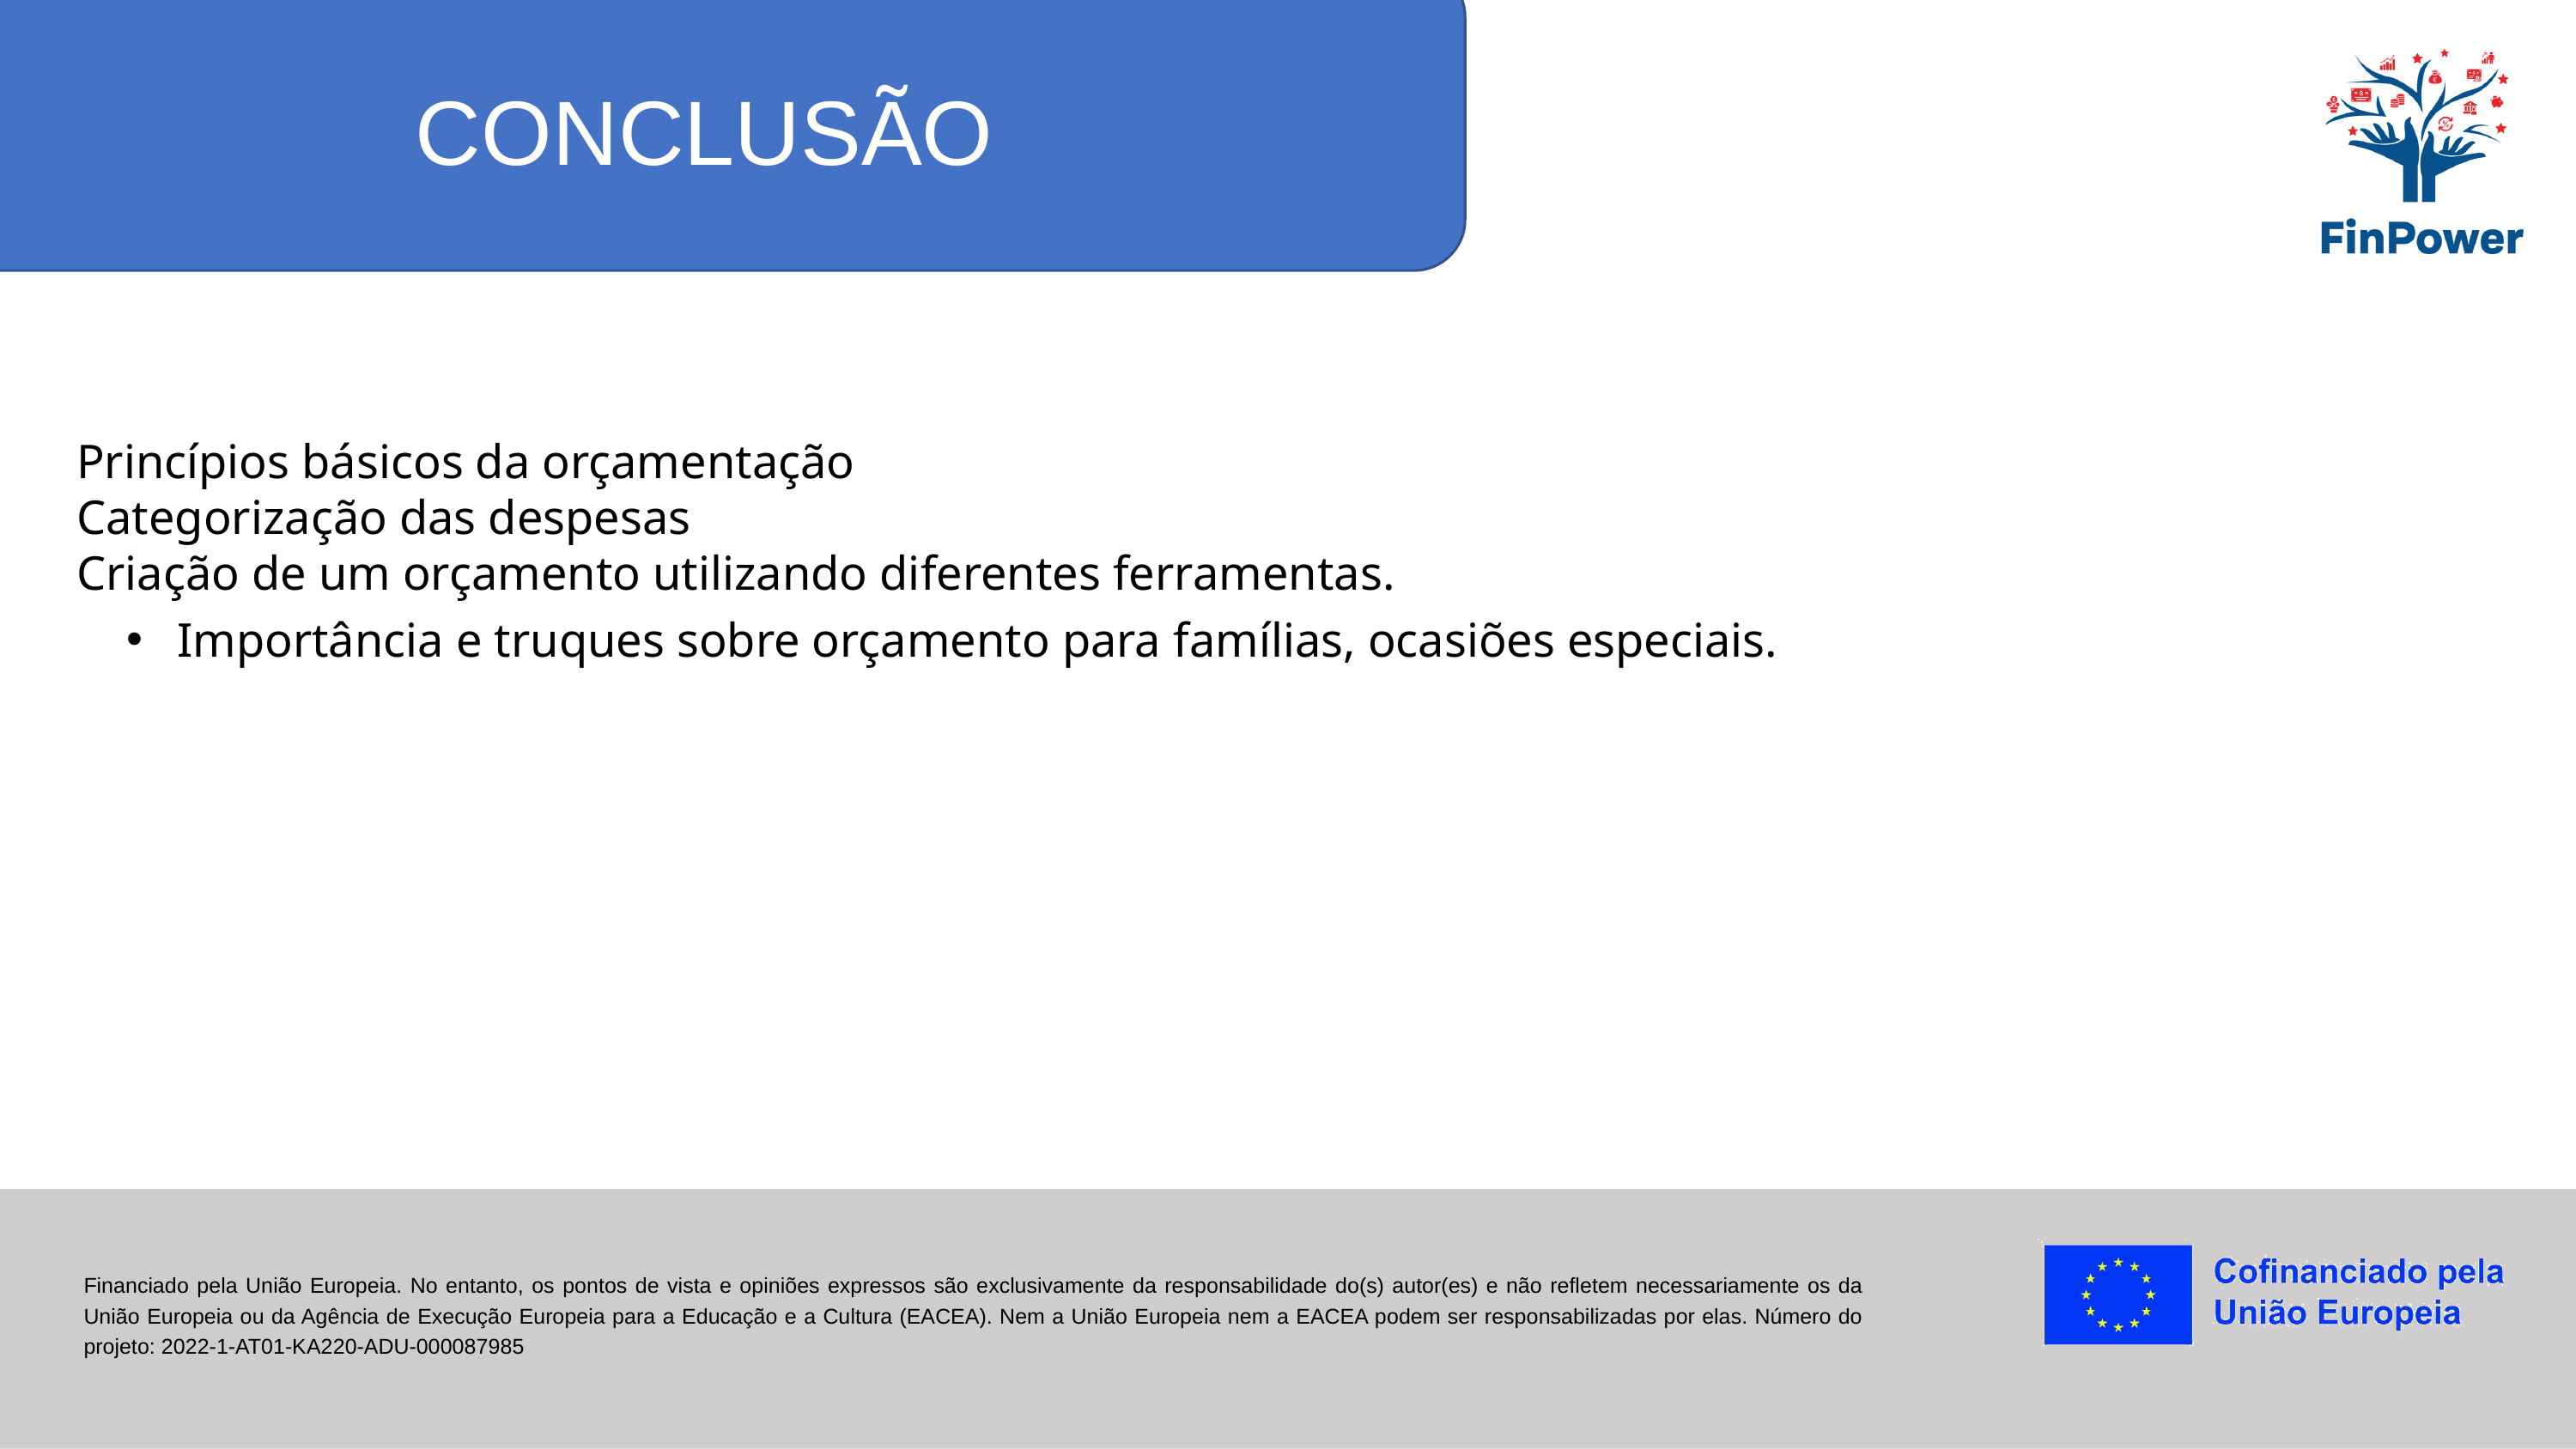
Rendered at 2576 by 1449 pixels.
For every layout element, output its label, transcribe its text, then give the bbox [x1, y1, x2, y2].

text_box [0, 0, 1467, 272]
picture [2038, 1239, 2576, 1351]
text_box [2318, 37, 2524, 266]
text_box Princípios básicos da orçamentação Categorização das despesas Criação de um orçamento utilizando diferentes ferramentas. Importância e truques sobre orçamento para famílias, ocasiões especiais. [76, 432, 2421, 734]
text_box Financiado pela União Europeia. No entanto, os pontos de vista e opiniões expressos são exclusivamente da responsabilidade do(s) autor(es) e não refletem necessariamente os da União Europeia ou da Agência de Execução Europeia para a Educação e a Cultura (EACEA). Nem a União Europeia nem a EACEA podem ser responsabilizadas por elas. Número do projeto: 2022-1-AT01-KA220-ADU-000087985 [83, 1267, 1867, 1359]
text_box [0, 1189, 2576, 1449]
